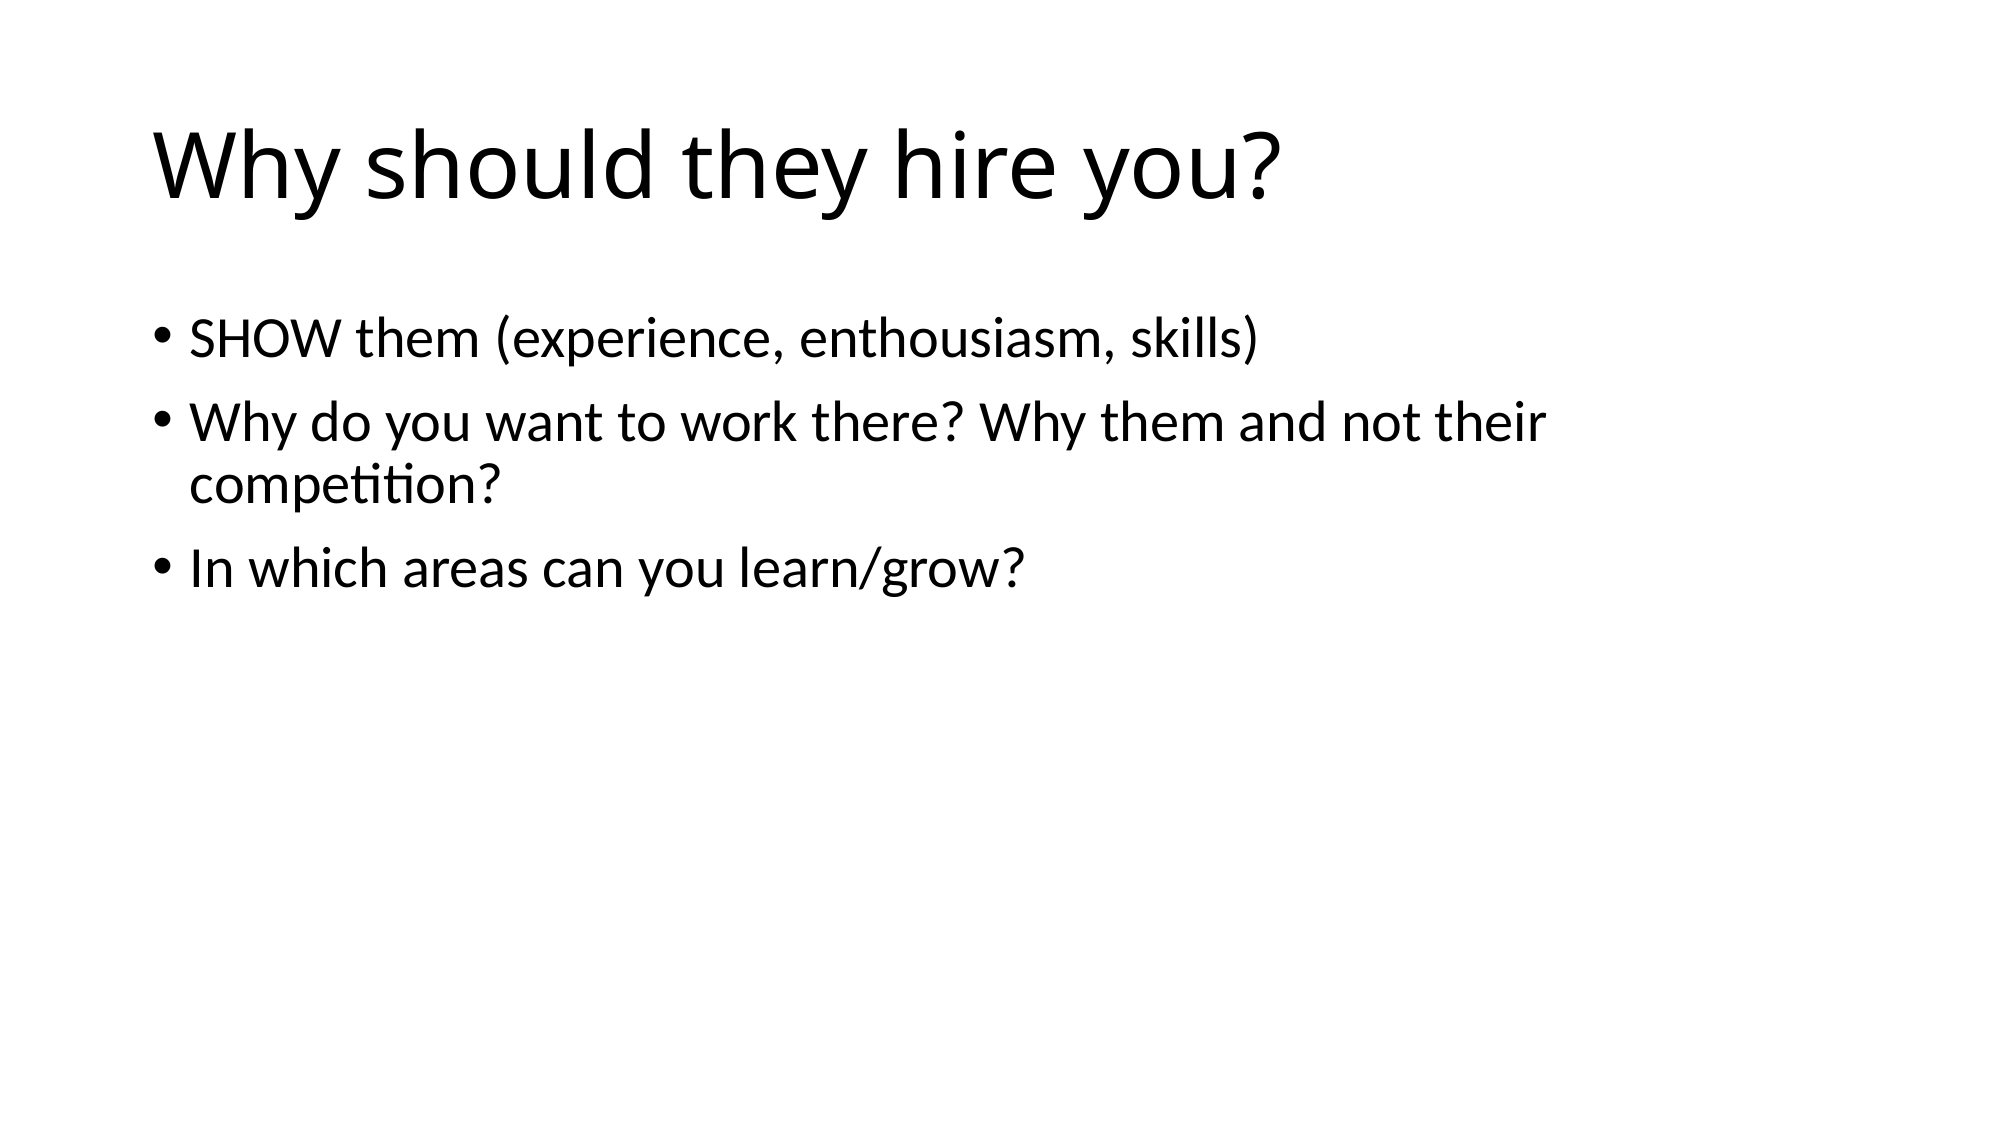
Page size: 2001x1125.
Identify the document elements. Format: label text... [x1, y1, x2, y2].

title Why should they hire you? [137, 59, 1863, 278]
list SHOW them (experience, enthousiasm, skills) Why do you want to work there? Why them and not their competition? In which areas can you learn/grow? [137, 299, 1863, 1014]
